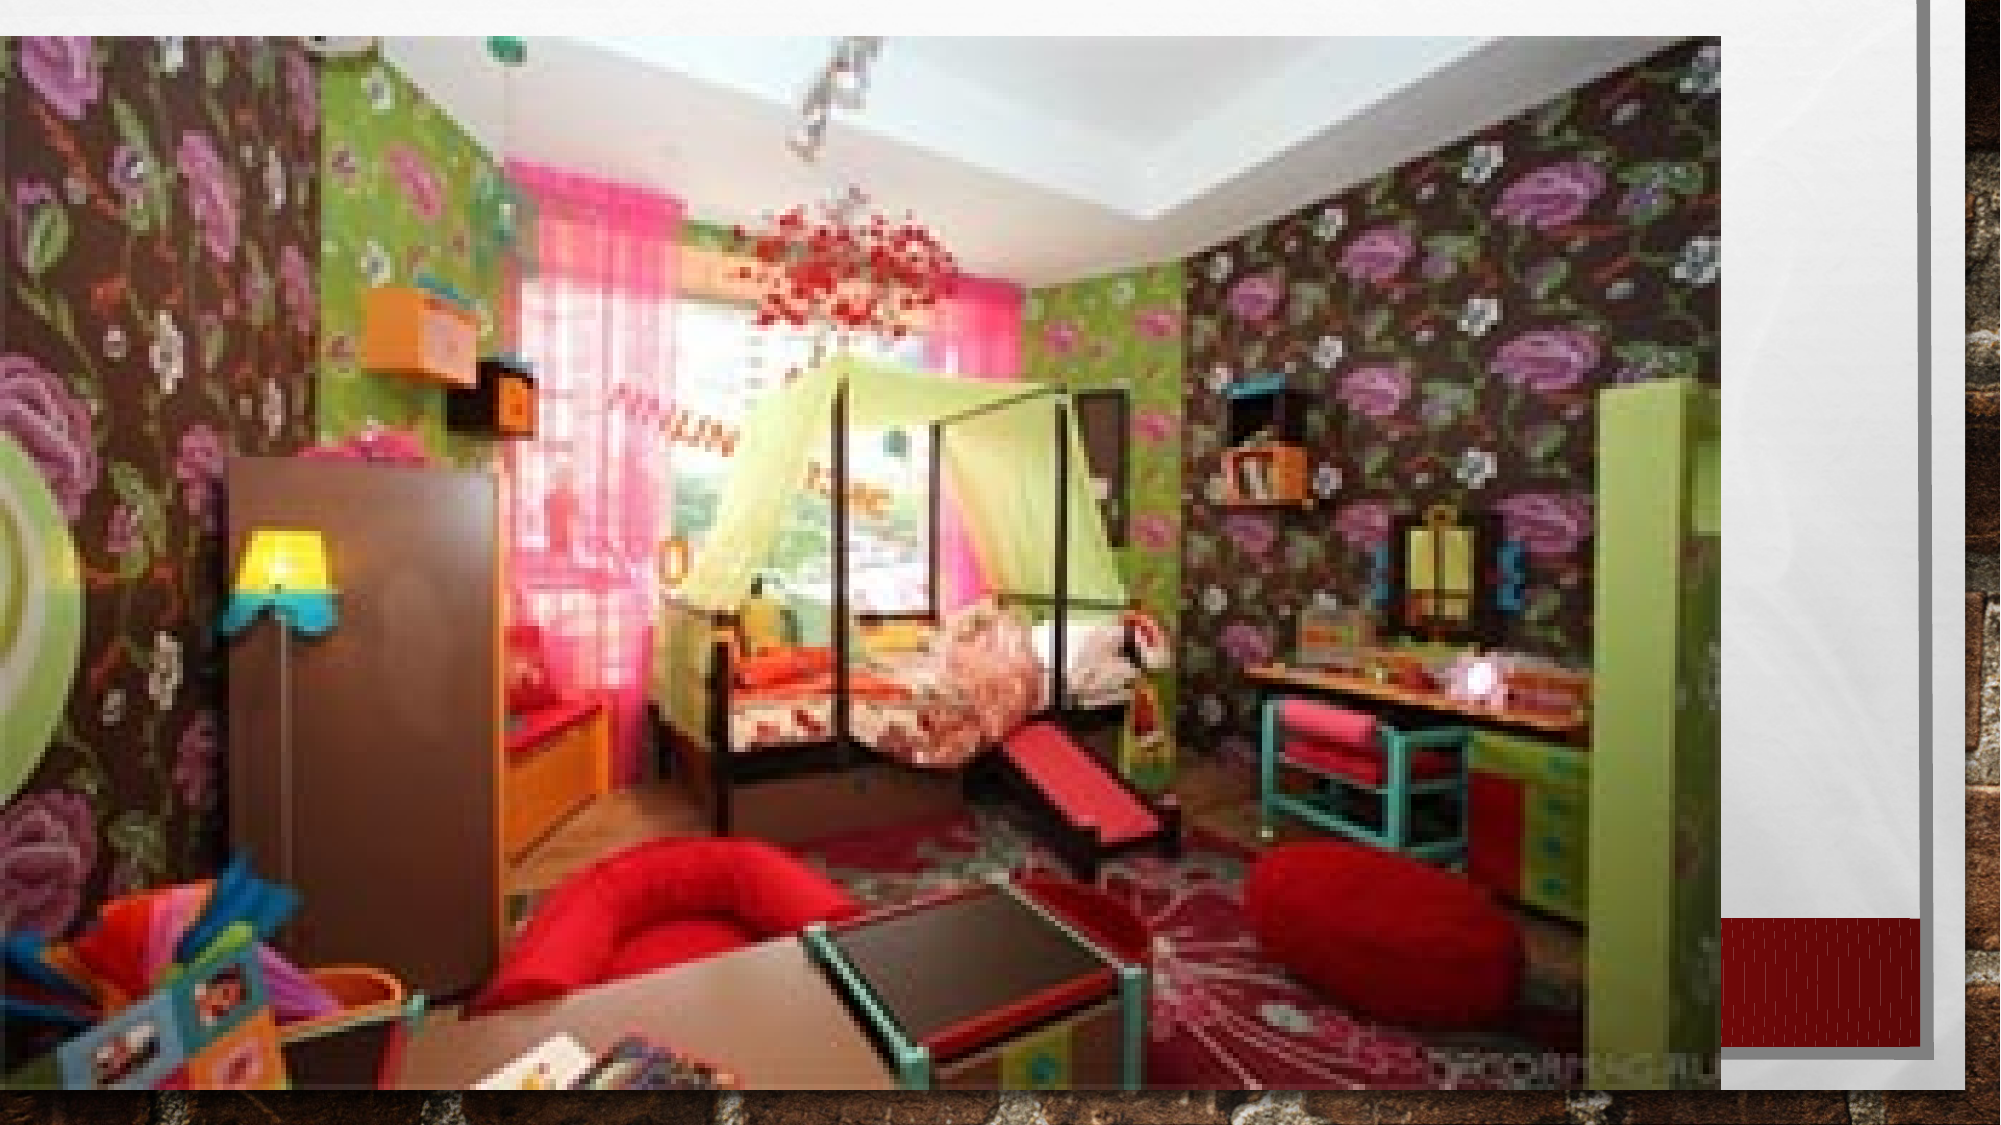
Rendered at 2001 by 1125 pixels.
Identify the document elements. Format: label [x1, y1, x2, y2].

list [0, 36, 1722, 1090]
picture [0, 0, 2000, 1125]
